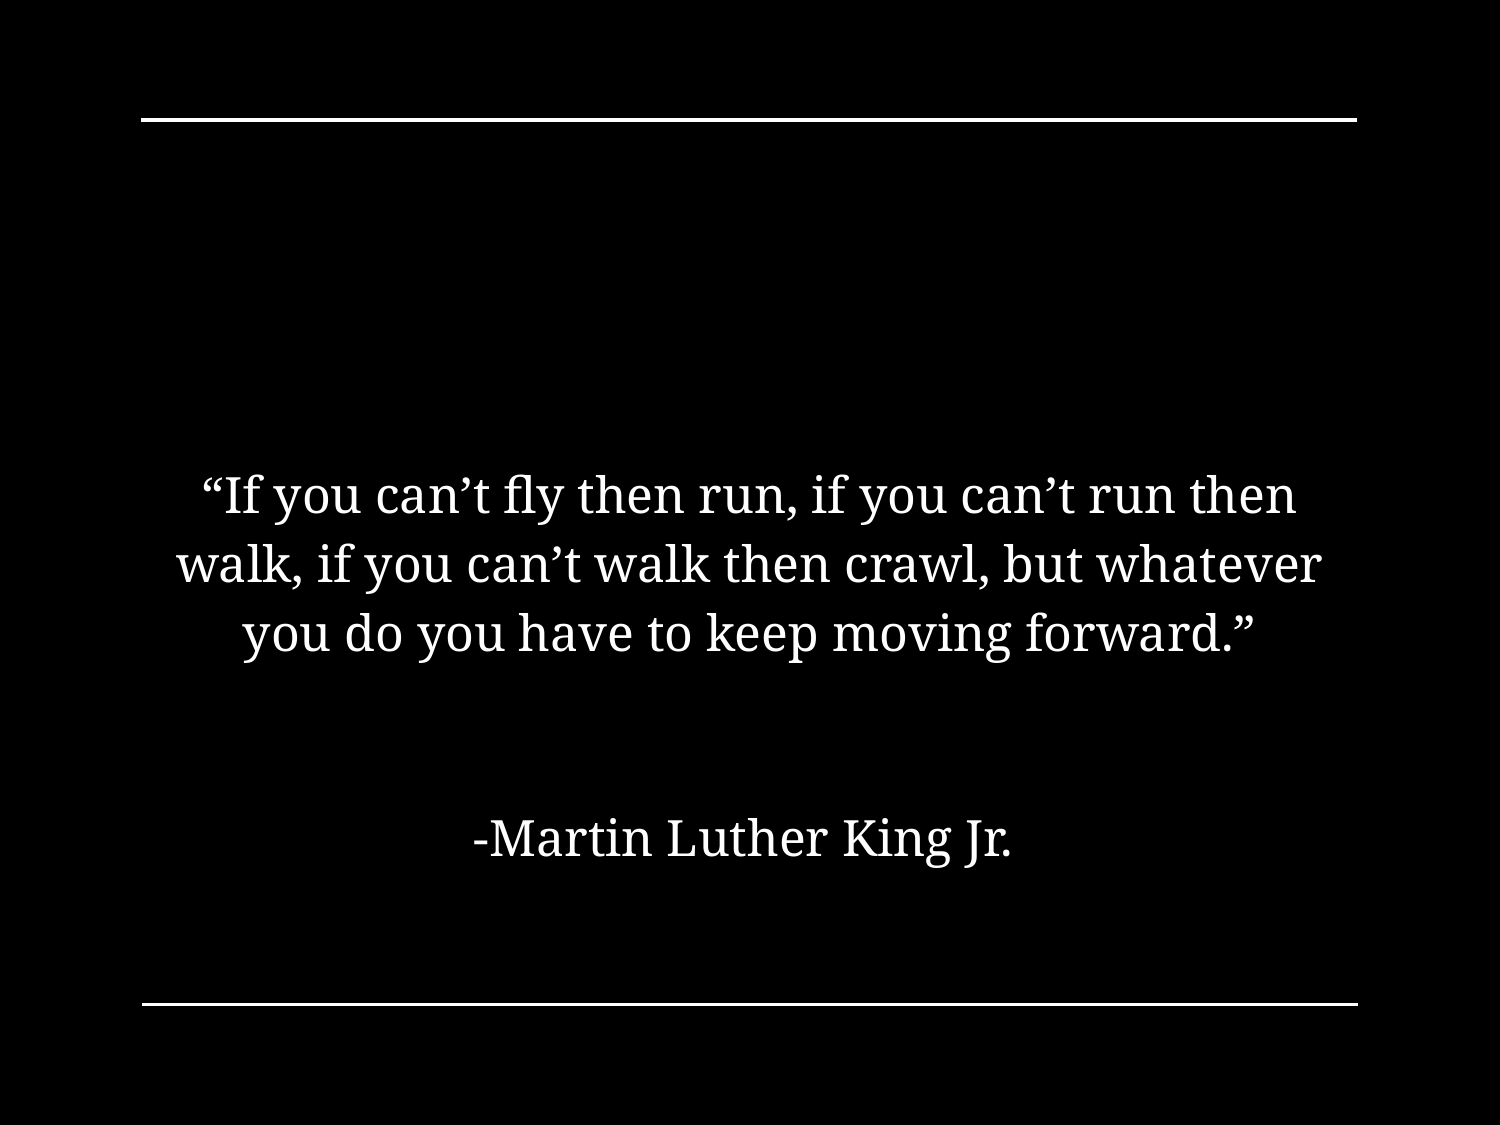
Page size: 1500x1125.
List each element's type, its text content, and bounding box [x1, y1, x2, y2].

list “If you can’t fly then run, if you can’t run then walk, if you can’t walk then crawl, but whatever you do you have to keep moving forward.” -Martin Luther King Jr. [133, 206, 1367, 919]
